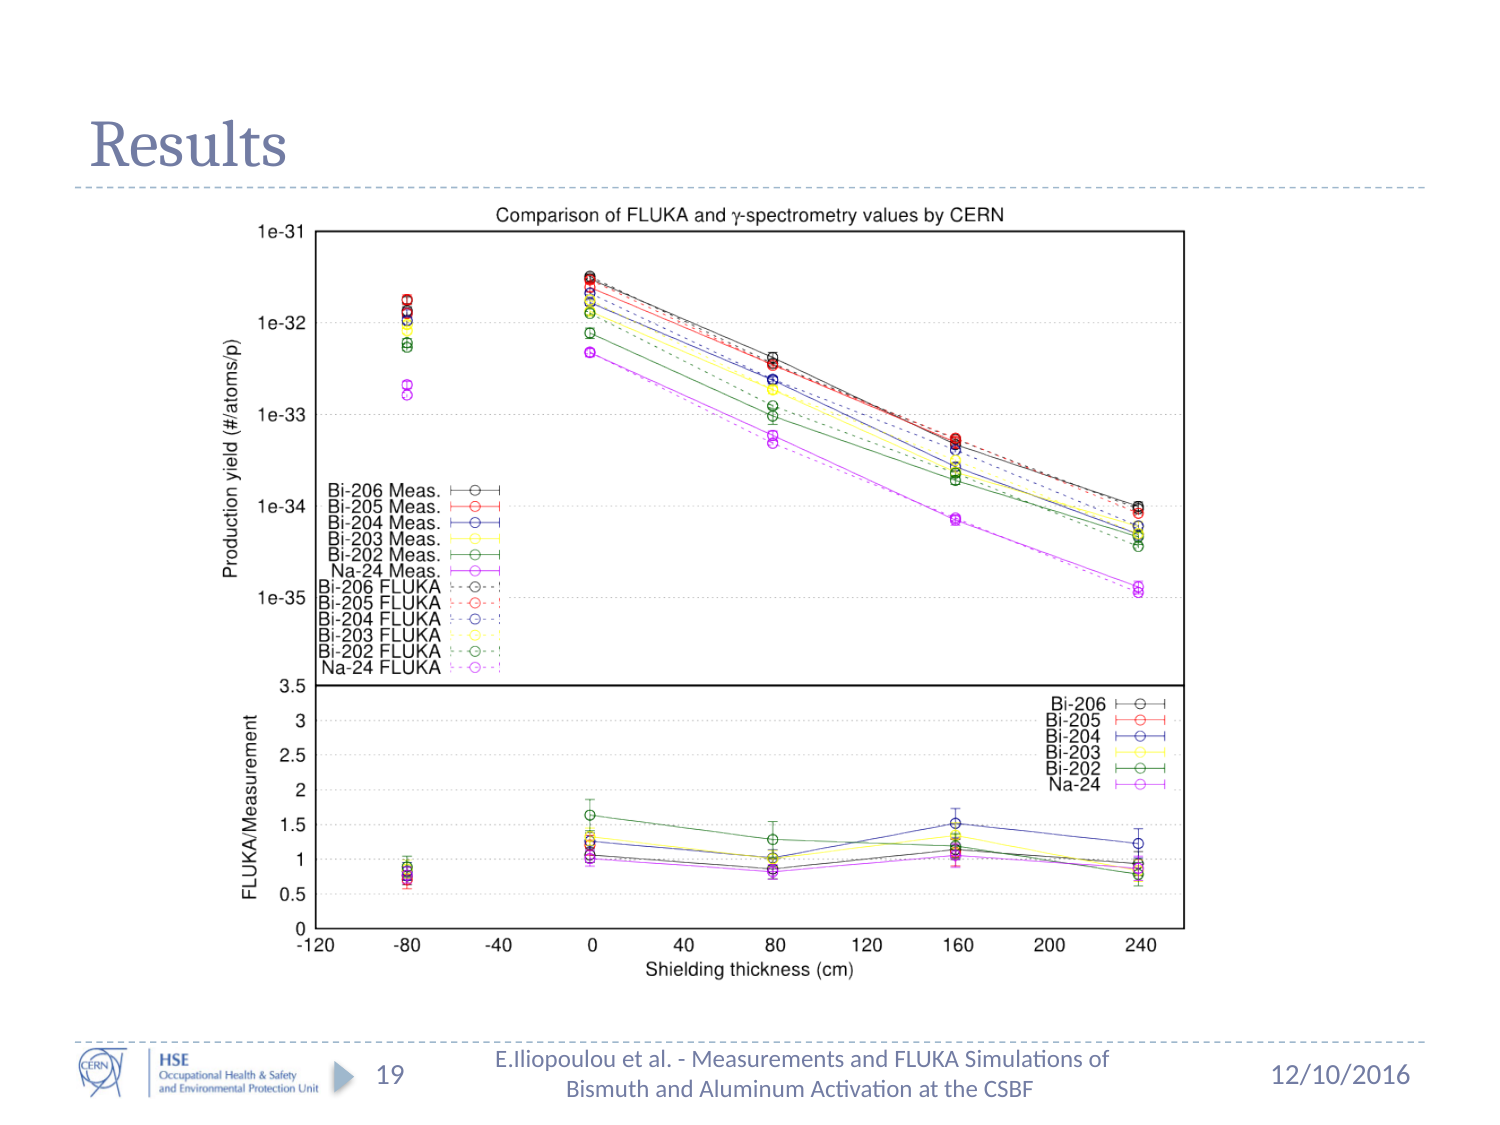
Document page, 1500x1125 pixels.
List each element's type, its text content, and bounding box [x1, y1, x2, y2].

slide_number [1151, 1042, 1426, 1103]
picture [76, 1047, 325, 1099]
footer E.Iliopoulou et al. - Measurements and FLUKA Simulations of Bismuth and Aluminum Activation at the CSBF [466, 1042, 1140, 1103]
slide_number 19 [360, 1042, 455, 1103]
title Results [75, 24, 1425, 188]
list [74, 199, 1426, 1011]
